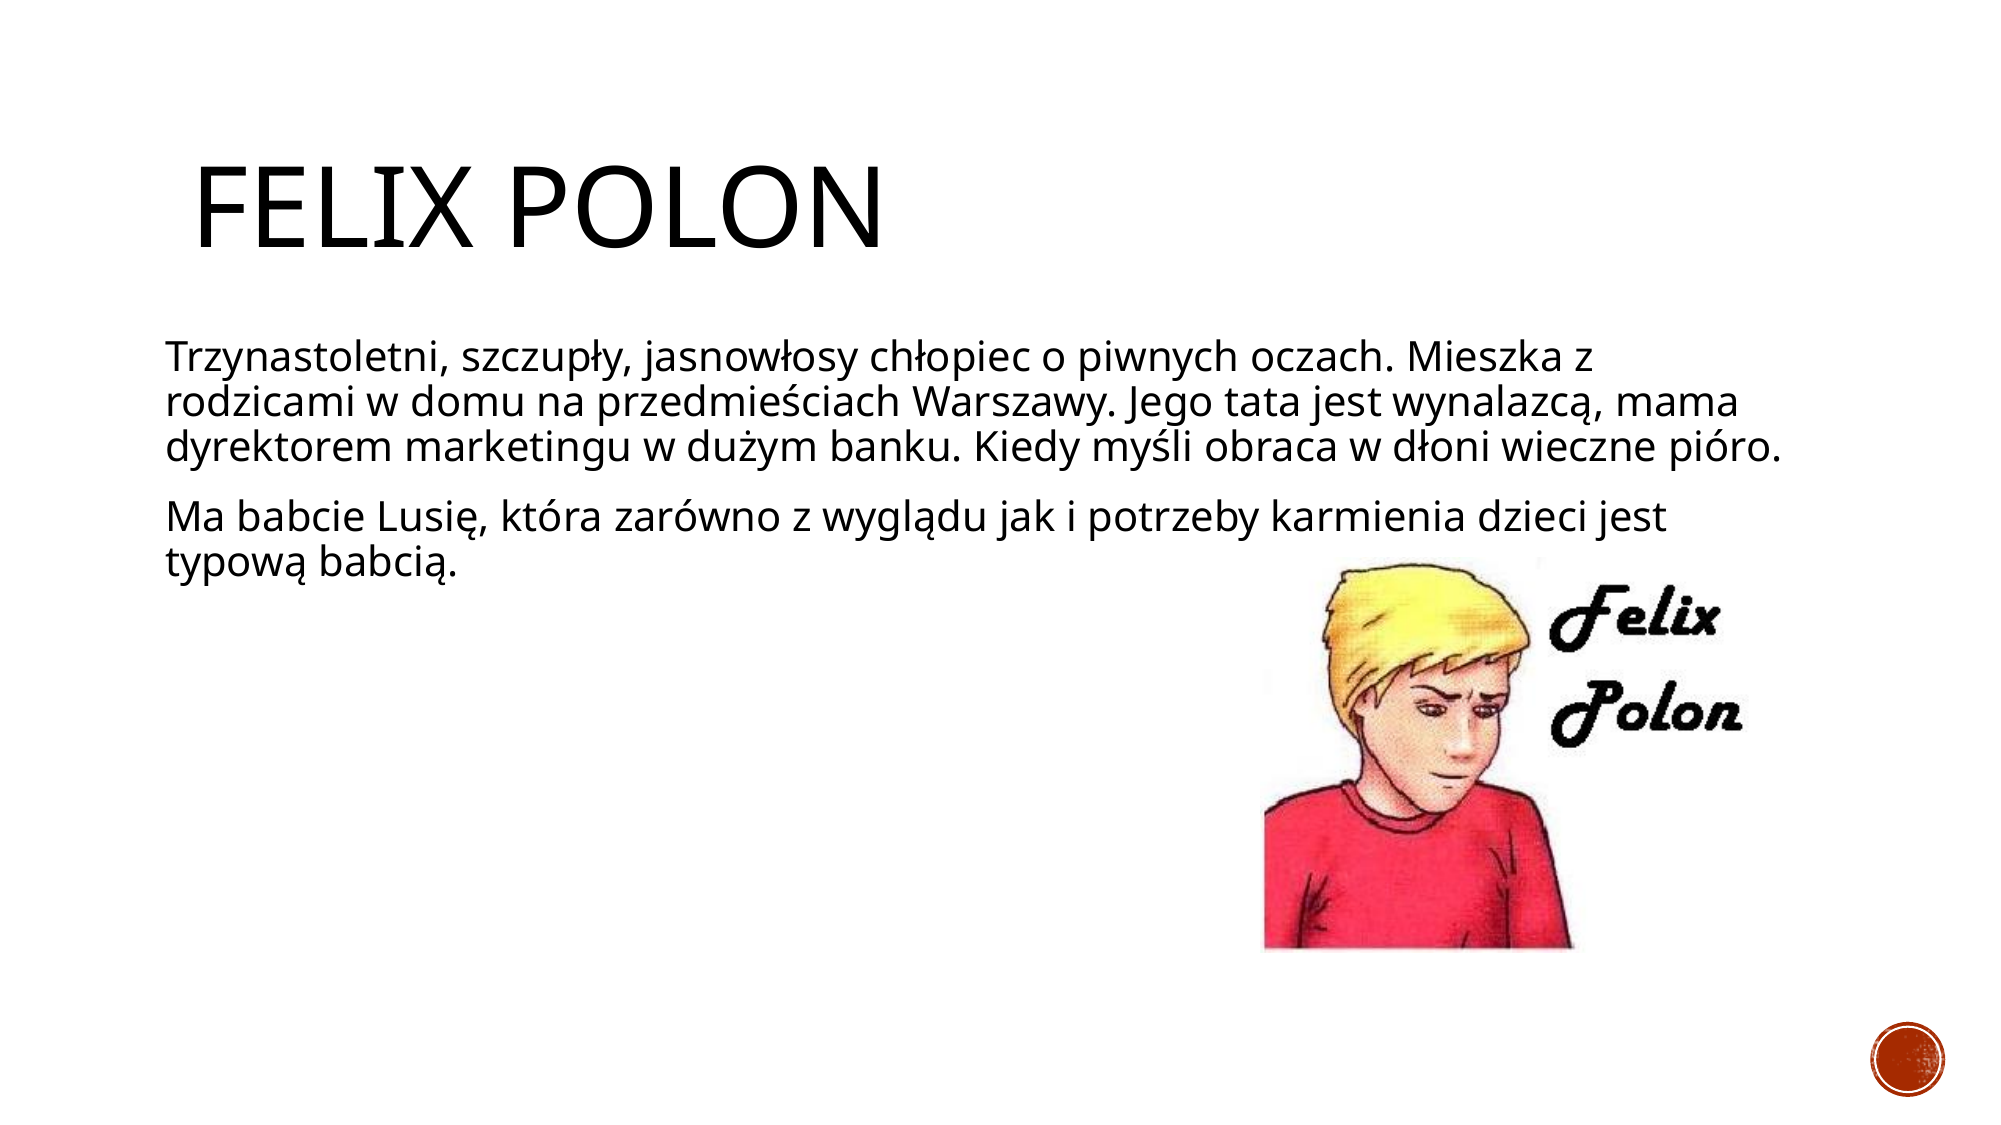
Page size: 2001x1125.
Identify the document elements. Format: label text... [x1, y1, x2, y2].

picture [1260, 557, 1752, 953]
title Felix polon [175, 79, 1826, 344]
list Trzynastoletni, szczupły, jasnowłosy chłopiec o piwnych oczach. Mieszka z rodzicami w domu na przedmieściach Warszawy. Jego tata jest wynalazcą, mama dyrektorem marketingu w dużym banku. Kiedy myśli obraca w dłoni wieczne pióro. Ma babcie Lusię, która zarówno z wyglądu jak i potrzeby karmienia dzieci jest typową babcią. [150, 327, 1800, 993]
